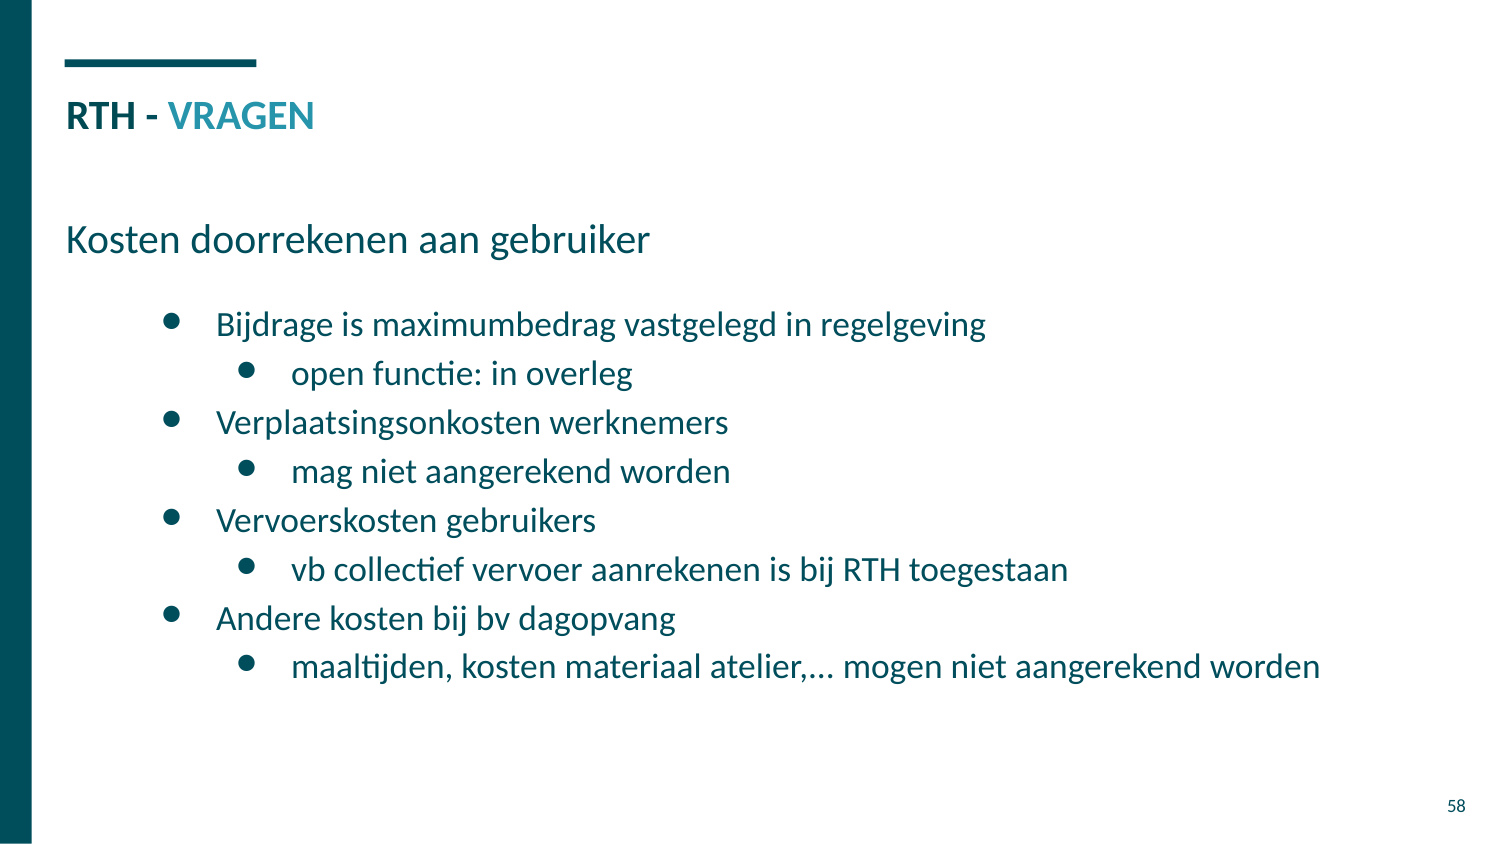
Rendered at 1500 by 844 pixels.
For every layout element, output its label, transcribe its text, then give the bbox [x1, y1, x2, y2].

title RTH - VRAGEN [51, 72, 1449, 167]
list Kosten doorrekenen aan gebruiker Bijdrage is maximumbedrag vastgelegd in regelgeving open functie: in overleg Verplaatsingsonkosten werknemers mag niet aangerekend worden Vervoerskosten gebruikers vb collectief vervoer aanrekenen is bij RTH toegestaan Andere kosten bij bv dagopvang maaltijden, kosten materiaal atelier,... mogen niet aangerekend worden [51, 189, 1449, 750]
slide_number ‹#› [1391, 779, 1482, 844]
